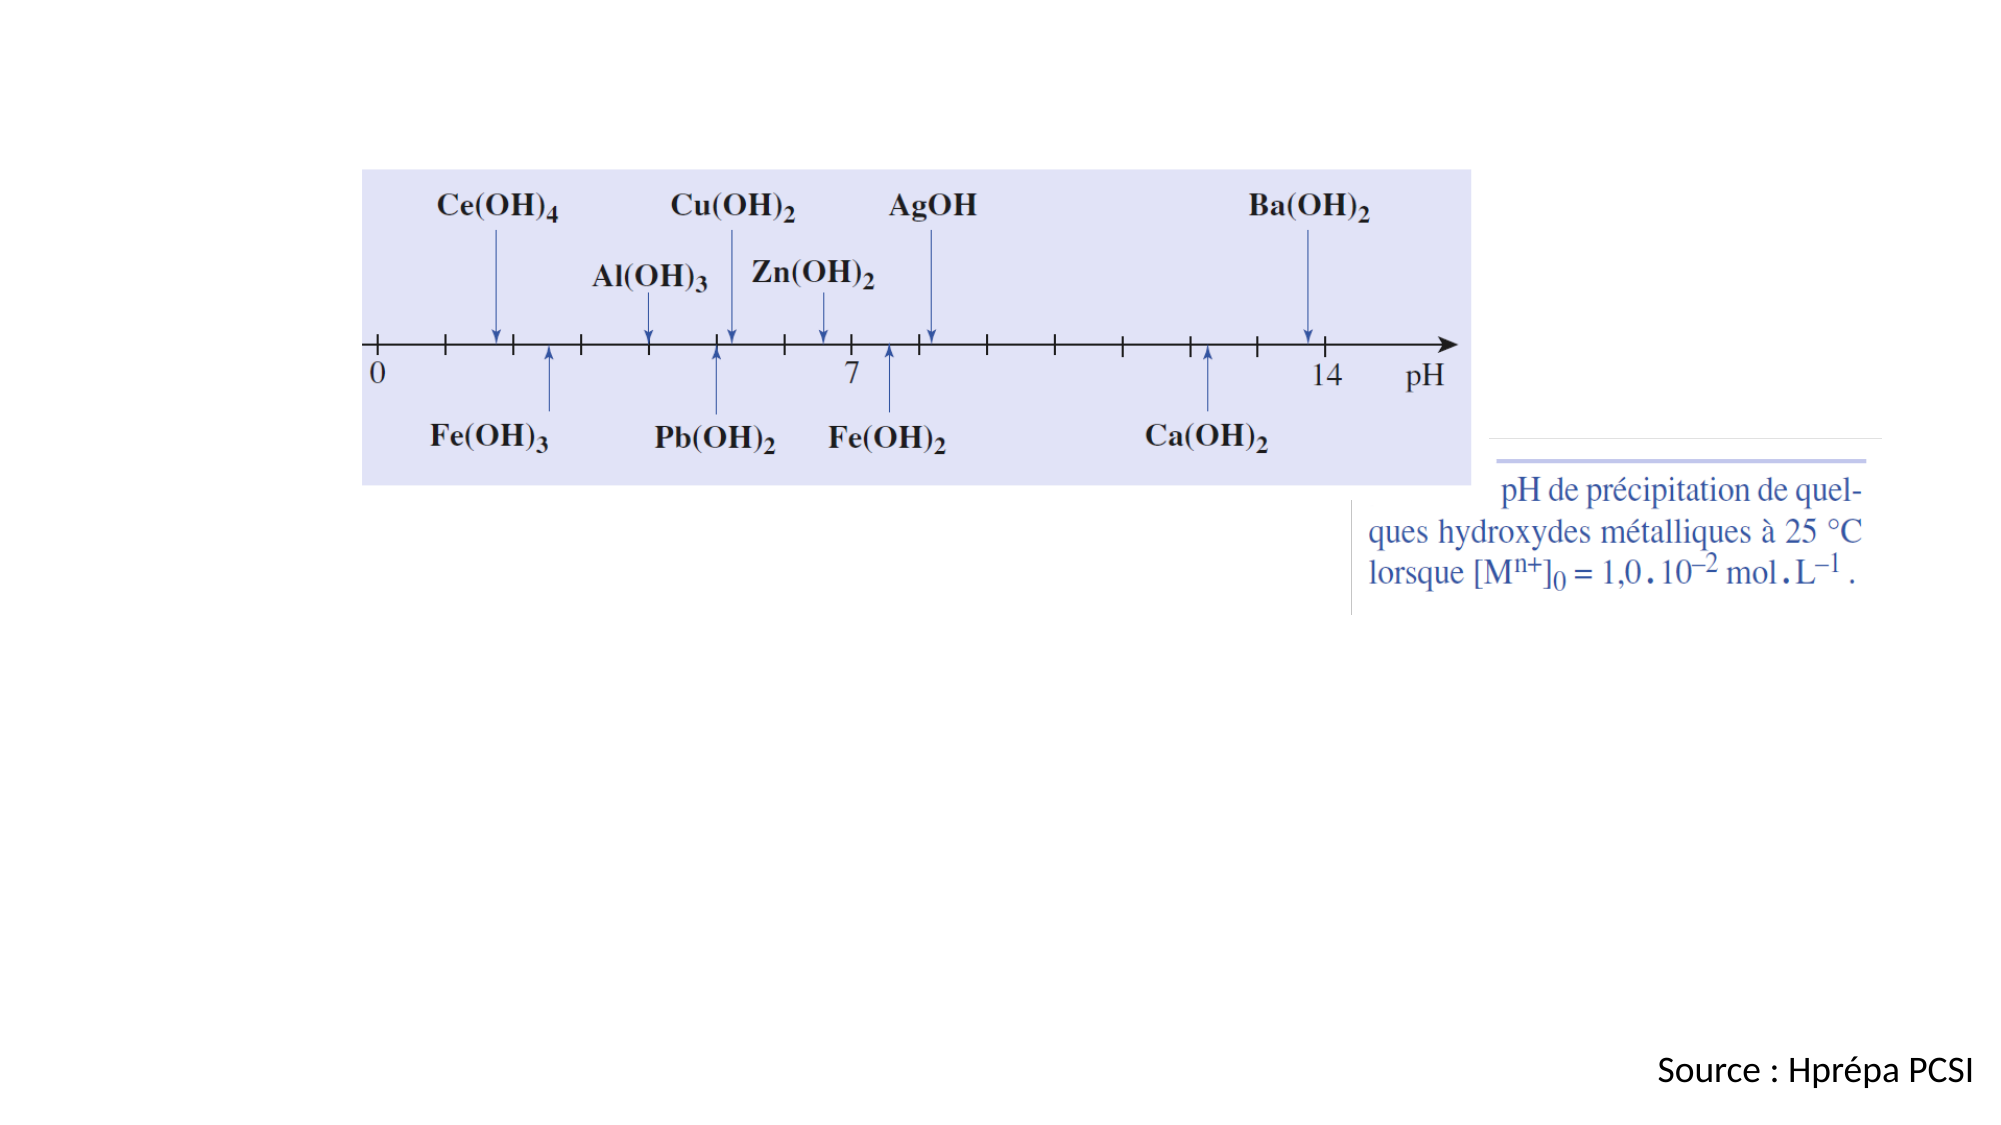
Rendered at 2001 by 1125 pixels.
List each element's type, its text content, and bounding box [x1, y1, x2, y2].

picture [361, 158, 1882, 615]
text_box Source : Hprépa PCSI [1642, 1037, 2000, 1098]
